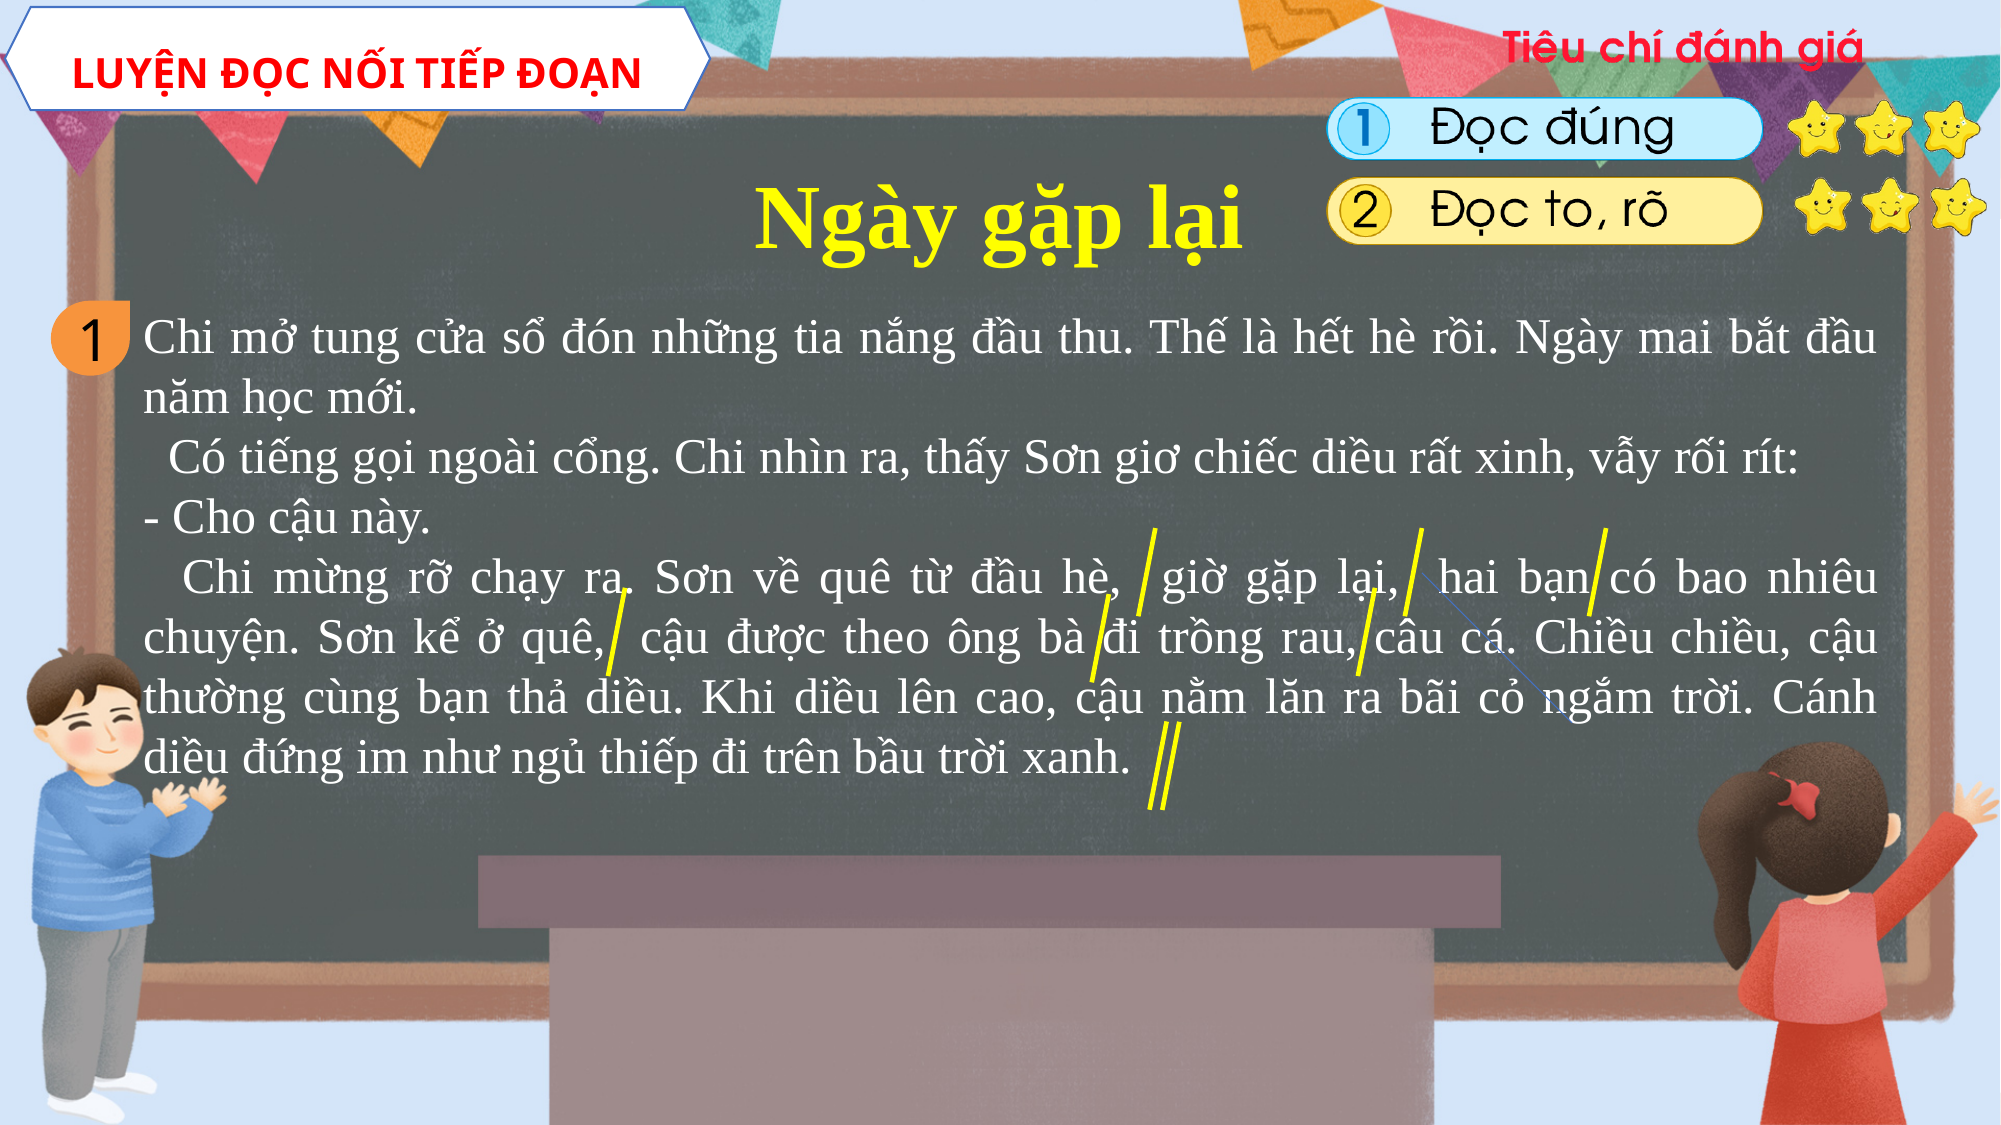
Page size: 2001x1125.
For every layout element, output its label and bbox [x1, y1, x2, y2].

picture [0, 0, 2001, 1125]
text_box [1421, 572, 1572, 723]
text_box [0, 6, 801, 111]
text_box [1357, 587, 1375, 676]
text_box [607, 587, 626, 676]
text_box [1091, 594, 1109, 683]
text_box [1138, 527, 1156, 617]
text_box [1149, 721, 1180, 811]
text_box [1589, 527, 1607, 617]
text_box [1404, 527, 1422, 617]
